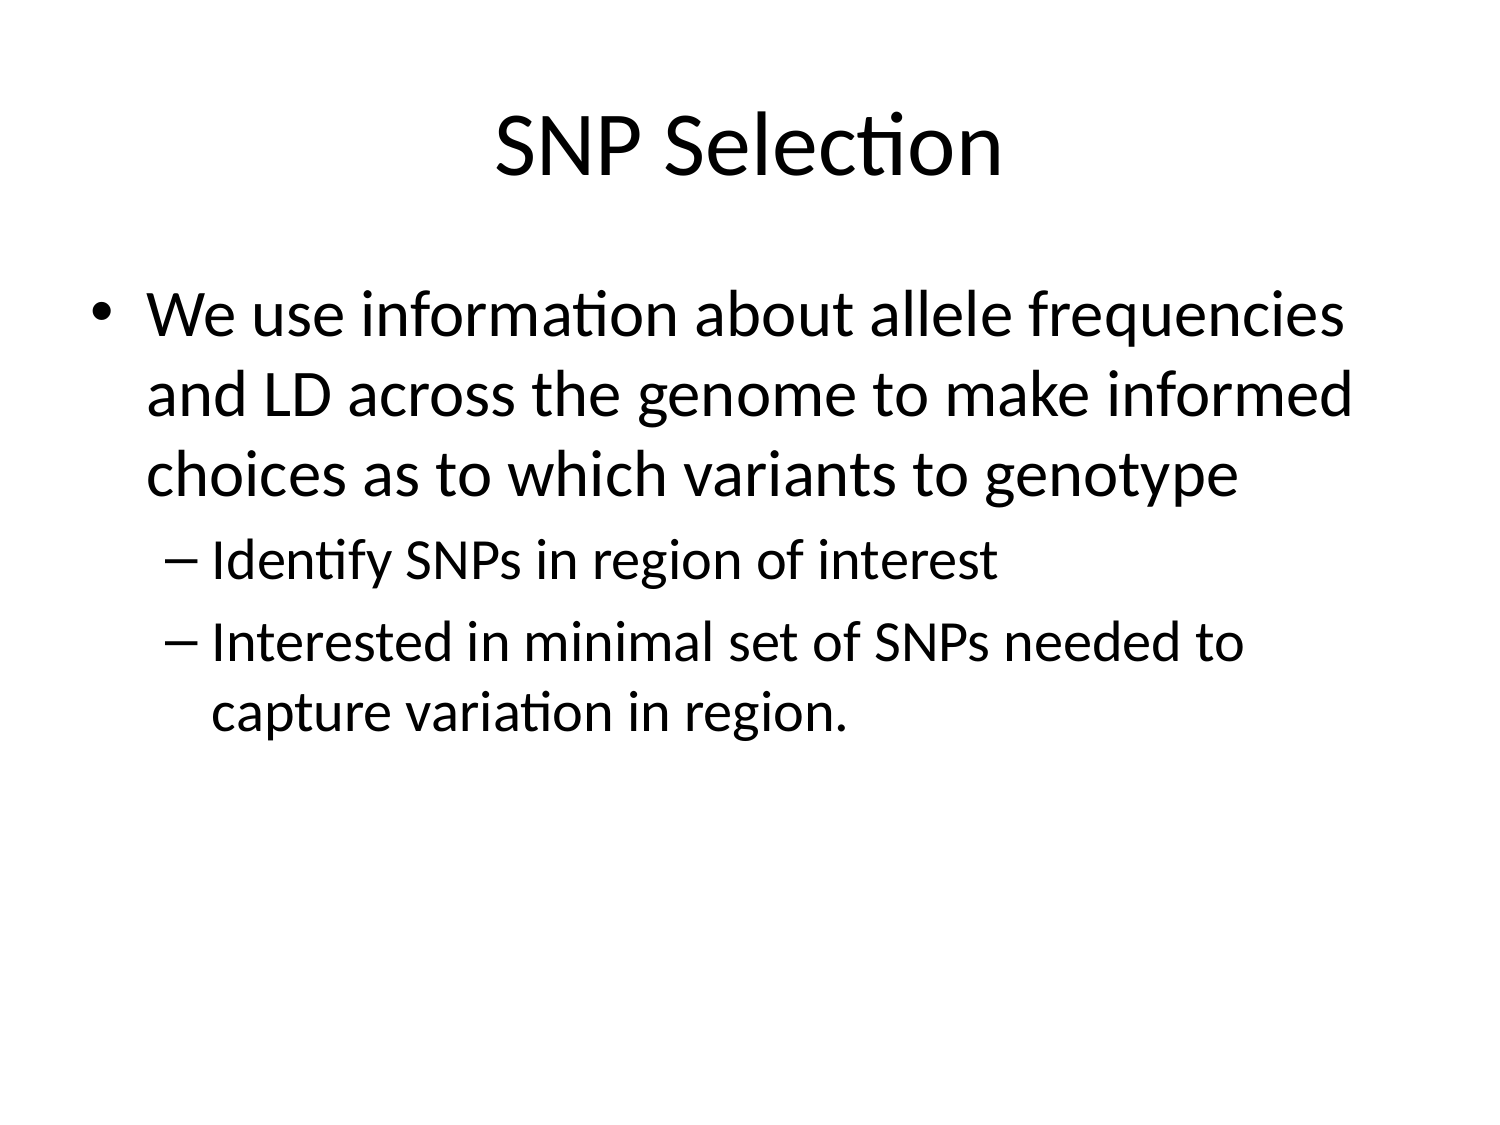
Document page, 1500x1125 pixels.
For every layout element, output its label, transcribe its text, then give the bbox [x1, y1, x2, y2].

title SNP Selection [75, 45, 1425, 233]
list We use information about allele frequencies and LD across the genome to make informed choices as to which variants to genotype Identify SNPs in region of interest Interested in minimal set of SNPs needed to capture variation in region. [75, 262, 1425, 1005]
